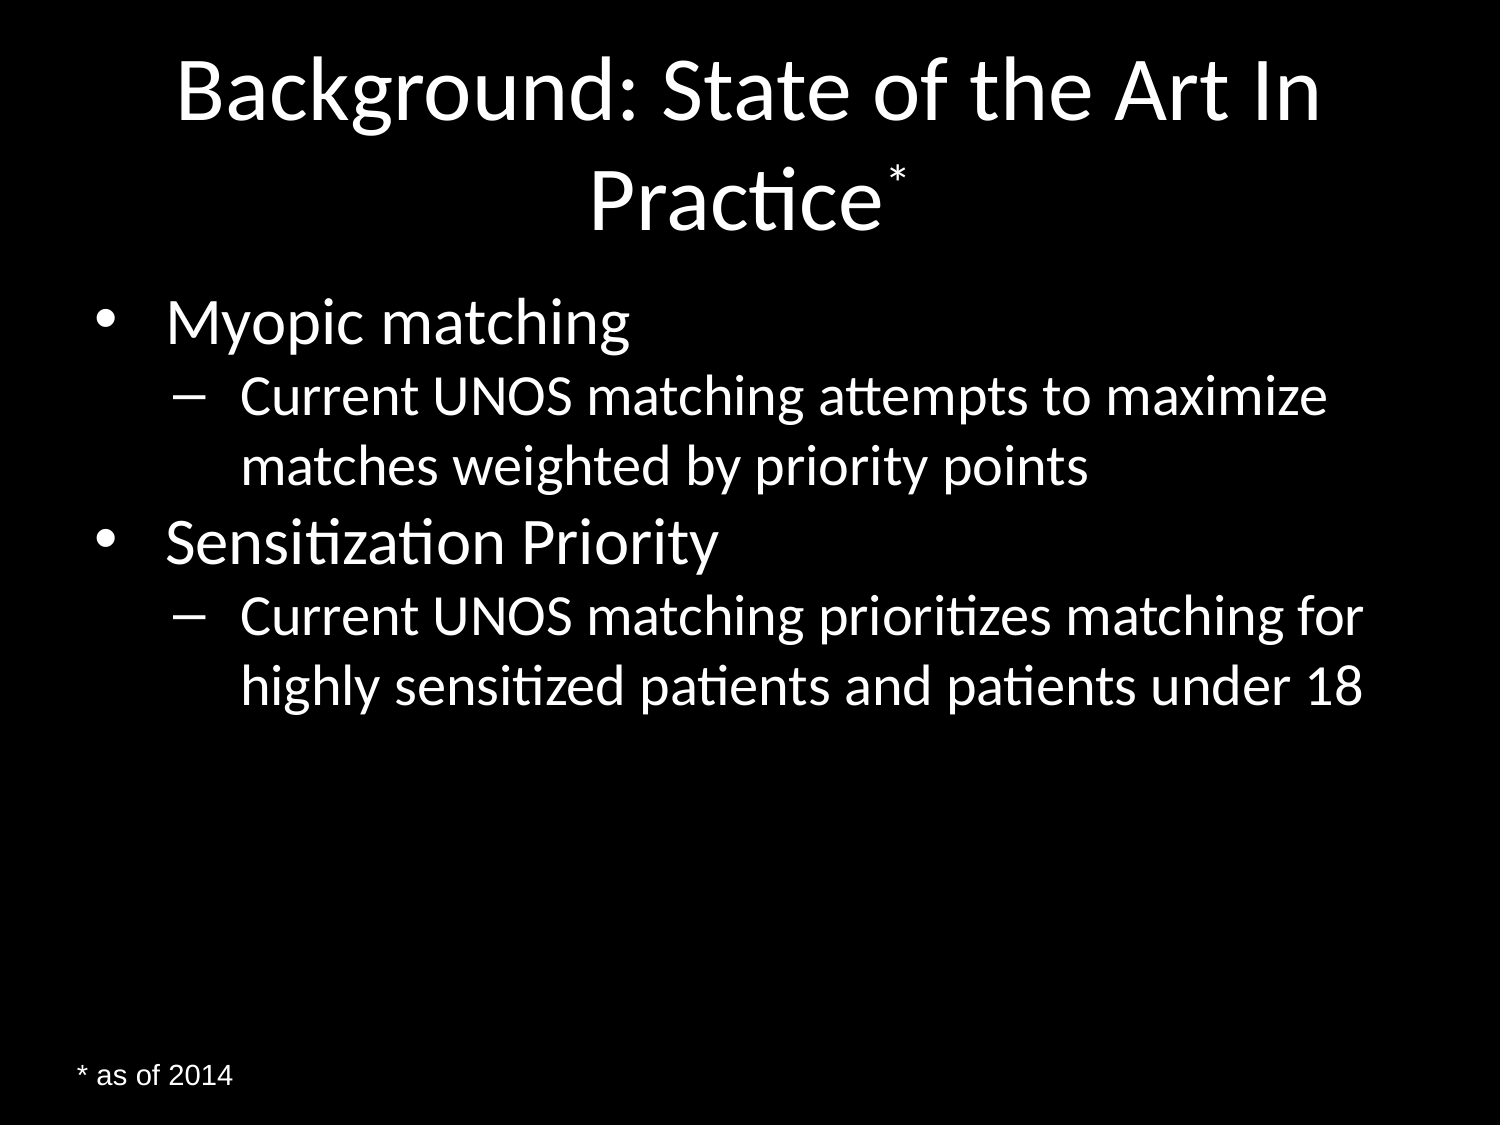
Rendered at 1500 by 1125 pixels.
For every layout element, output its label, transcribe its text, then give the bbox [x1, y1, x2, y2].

title Background: State of the Art In Practice* [75, 45, 1425, 233]
list Myopic matching Current UNOS matching attempts to maximize matches weighted by priority points Sensitization Priority Current UNOS matching prioritizes matching for highly sensitized patients and patients under 18 [75, 262, 1425, 1005]
text_box * as of 2014 [61, 1041, 849, 1103]
